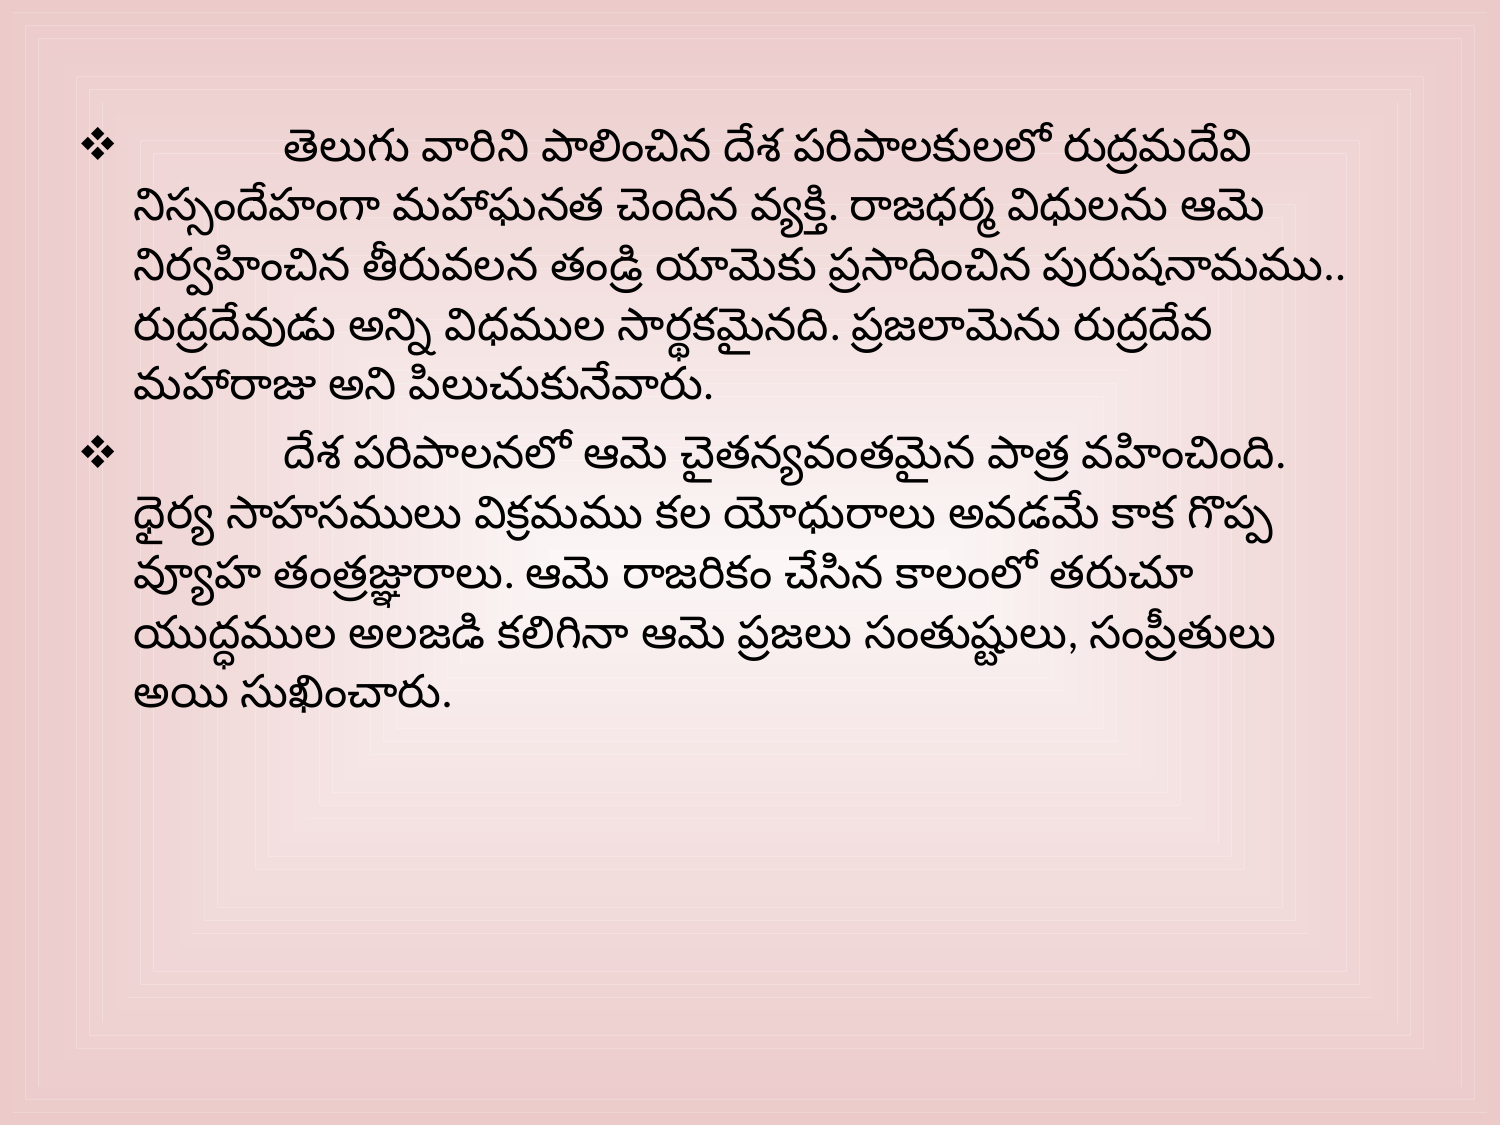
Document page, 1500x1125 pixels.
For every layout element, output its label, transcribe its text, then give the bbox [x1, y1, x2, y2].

list తెలుగు వారిని పాలించిన దేశ పరిపాలకులలో రుద్రమదేవి నిస్సందేహంగా మహాఘనత చెందిన వ్యక్తి. రాజధర్మ విధులను ఆమె నిర్వహించిన తీరువలన తండ్రి యామెకు ప్రసాదించిన పురుషనామము.. రుద్రదేవుడు అన్ని విధముల సార్థకమైనది. ప్రజలామెను రుద్రదేవ మహారాజు అని పిలుచుకునేవారు. దేశ పరిపాలనలో ఆమె చైతన్యవంతమైన పాత్ర వహించింది. ధైర్య సాహసములు విక్రమము కల యోధురాలు అవడమే కాక గొప్ప వ్యూహ తంత్రజ్ఞురాలు. ఆమె రాజరికం చేసిన కాలంలో తరుచూ యుద్ధముల అలజడి కలిగినా ఆమె ప్రజలు సంతుష్టులు, సంప్రీతులు అయి సుఖించారు. [62, 112, 1375, 855]
